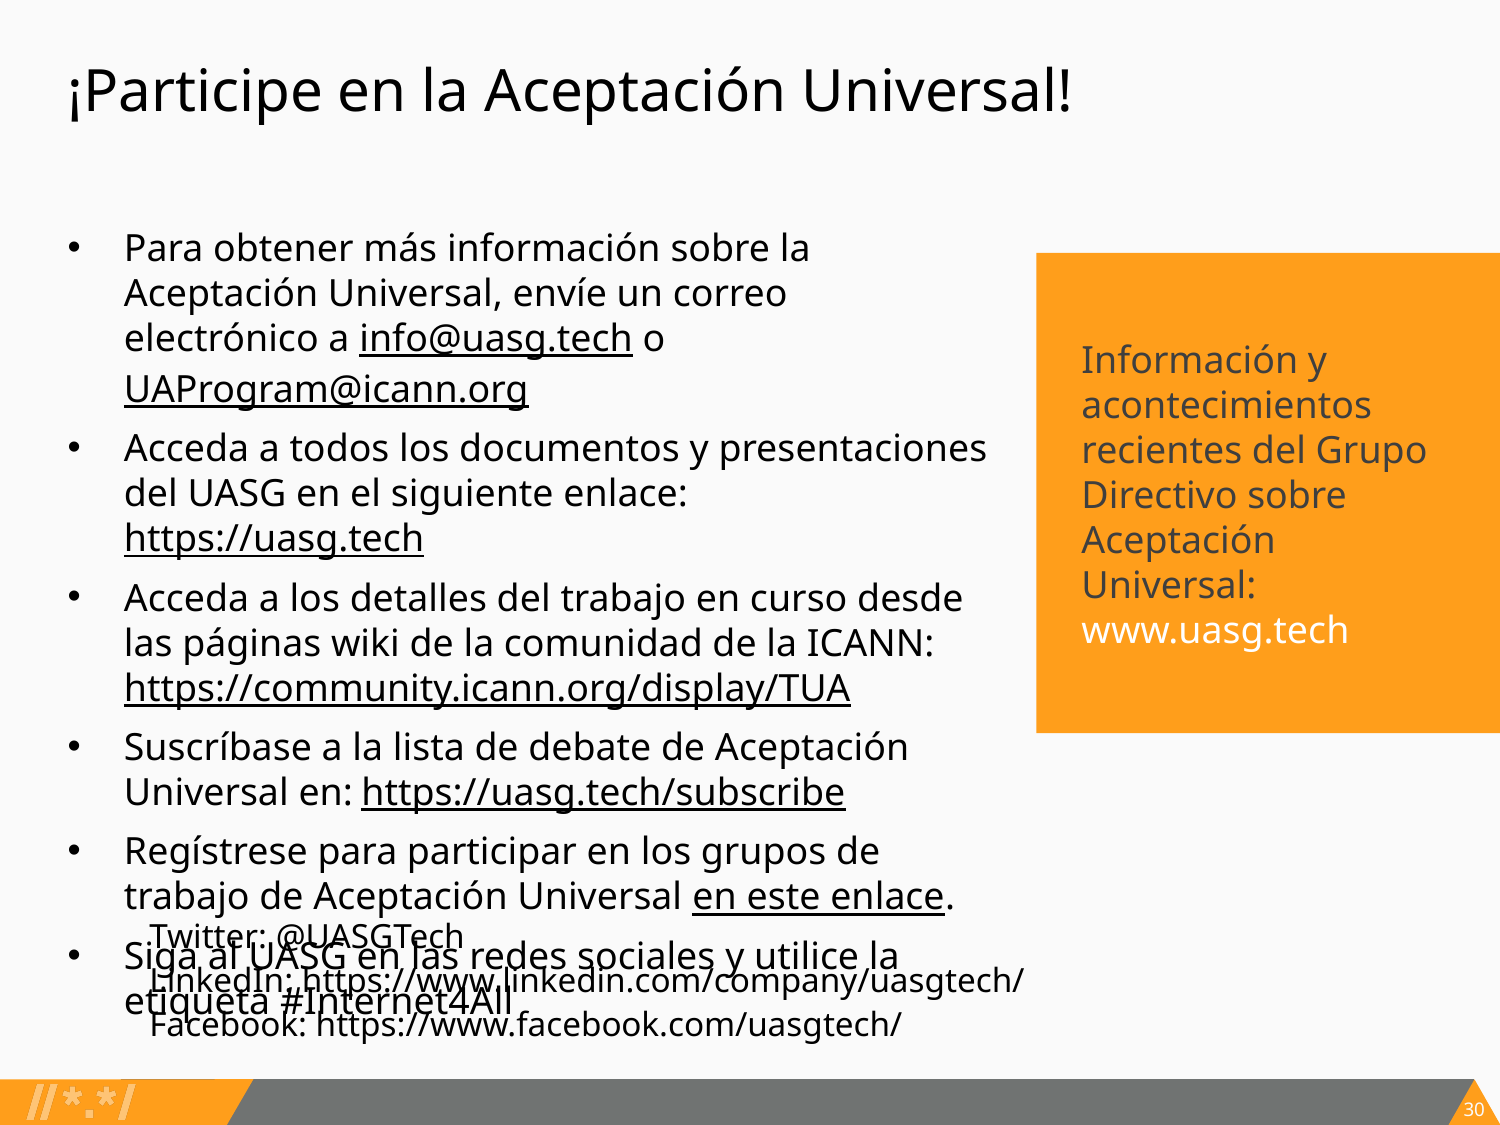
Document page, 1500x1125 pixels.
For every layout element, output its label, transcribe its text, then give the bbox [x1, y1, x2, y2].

title ¡Participe en la Aceptación Universal! [52, 45, 1439, 233]
text_box Para obtener más información sobre la Aceptación Universal, envíe un correo electrónico a info@uasg.tech o UAProgram@icann.org Acceda a todos los documentos y presentaciones del UASG en el siguiente enlace: https://uasg.tech Acceda a los detalles del trabajo en curso desde las páginas wiki de la comunidad de la ICANN: https://community.icann.org/display/TUA Suscríbase a la lista de debate de Aceptación Universal en: https://uasg.tech/subscribe Regístrese para participar en los grupos de trabajo de Aceptación Universal en este enlace. Siga al UASG en las redes sociales y utilice la etiqueta #Internet4All [52, 216, 1007, 828]
text_box Información y acontecimientos recientes del Grupo Directivo sobre Aceptación Universal: www.uasg.tech [1036, 252, 1500, 734]
text_box Twitter: @UASGTech LinkedIn: https://www.linkedin.com/company/uasgtech/ Facebook: https://www.facebook.com/uasgtech/ [134, 912, 1327, 1086]
